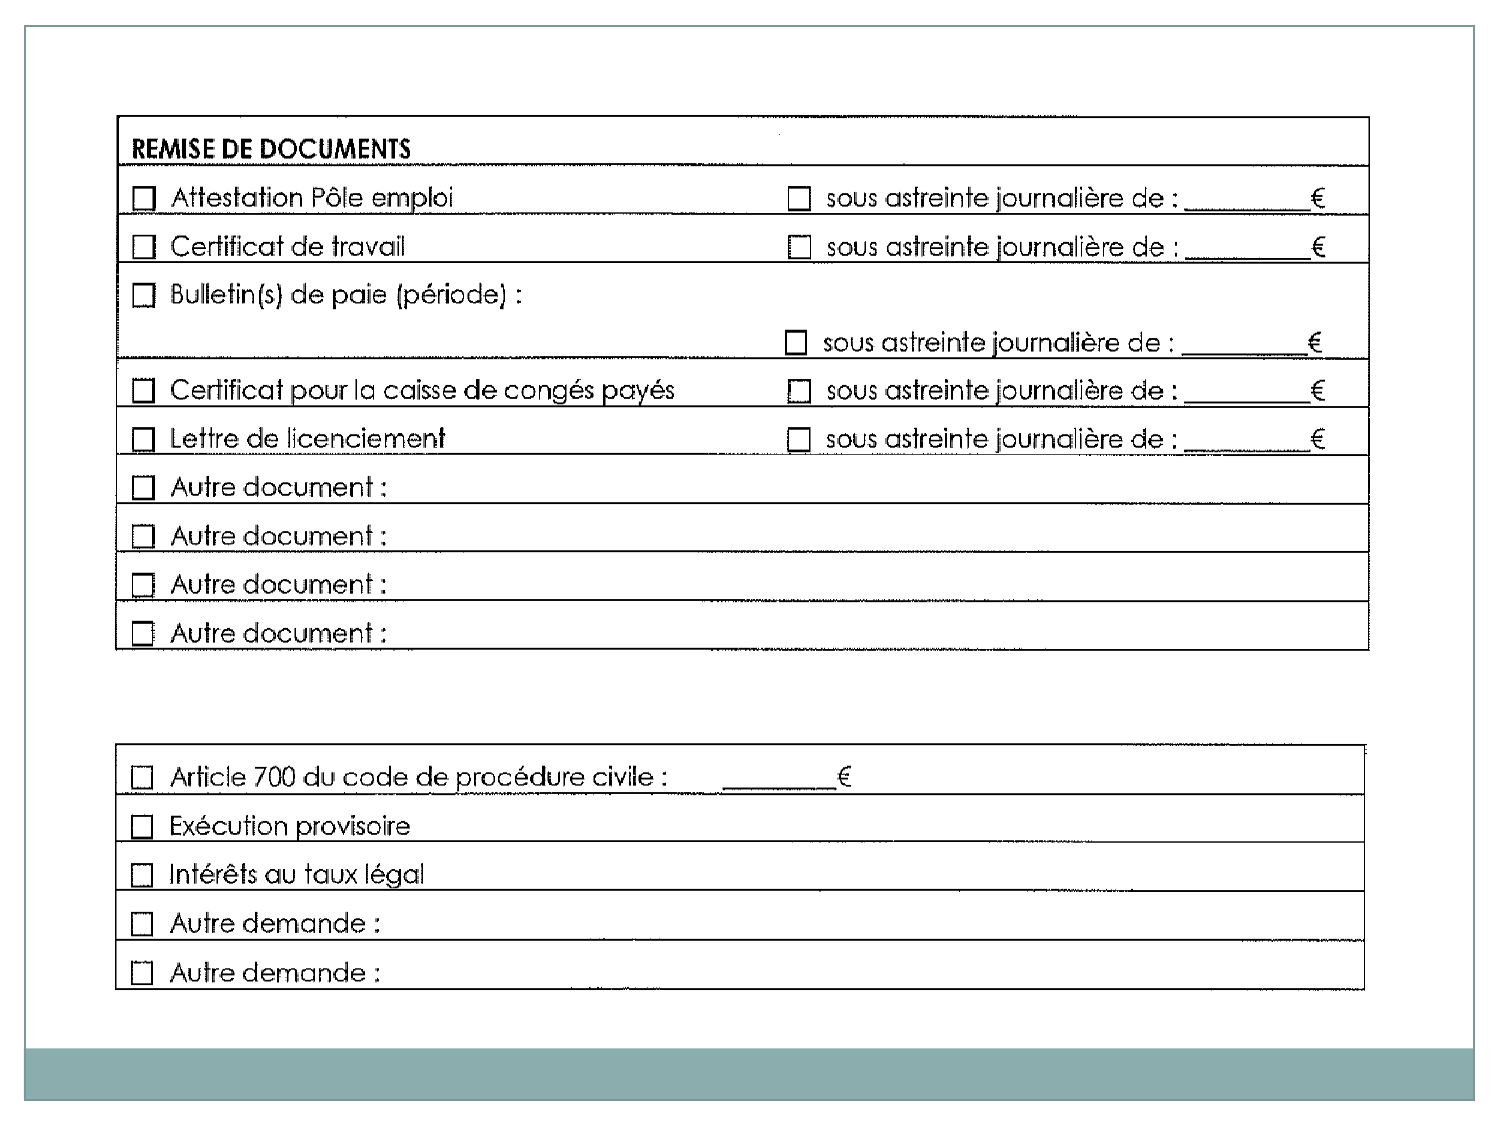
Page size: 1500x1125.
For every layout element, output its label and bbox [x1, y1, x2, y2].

picture [106, 62, 1397, 1039]
